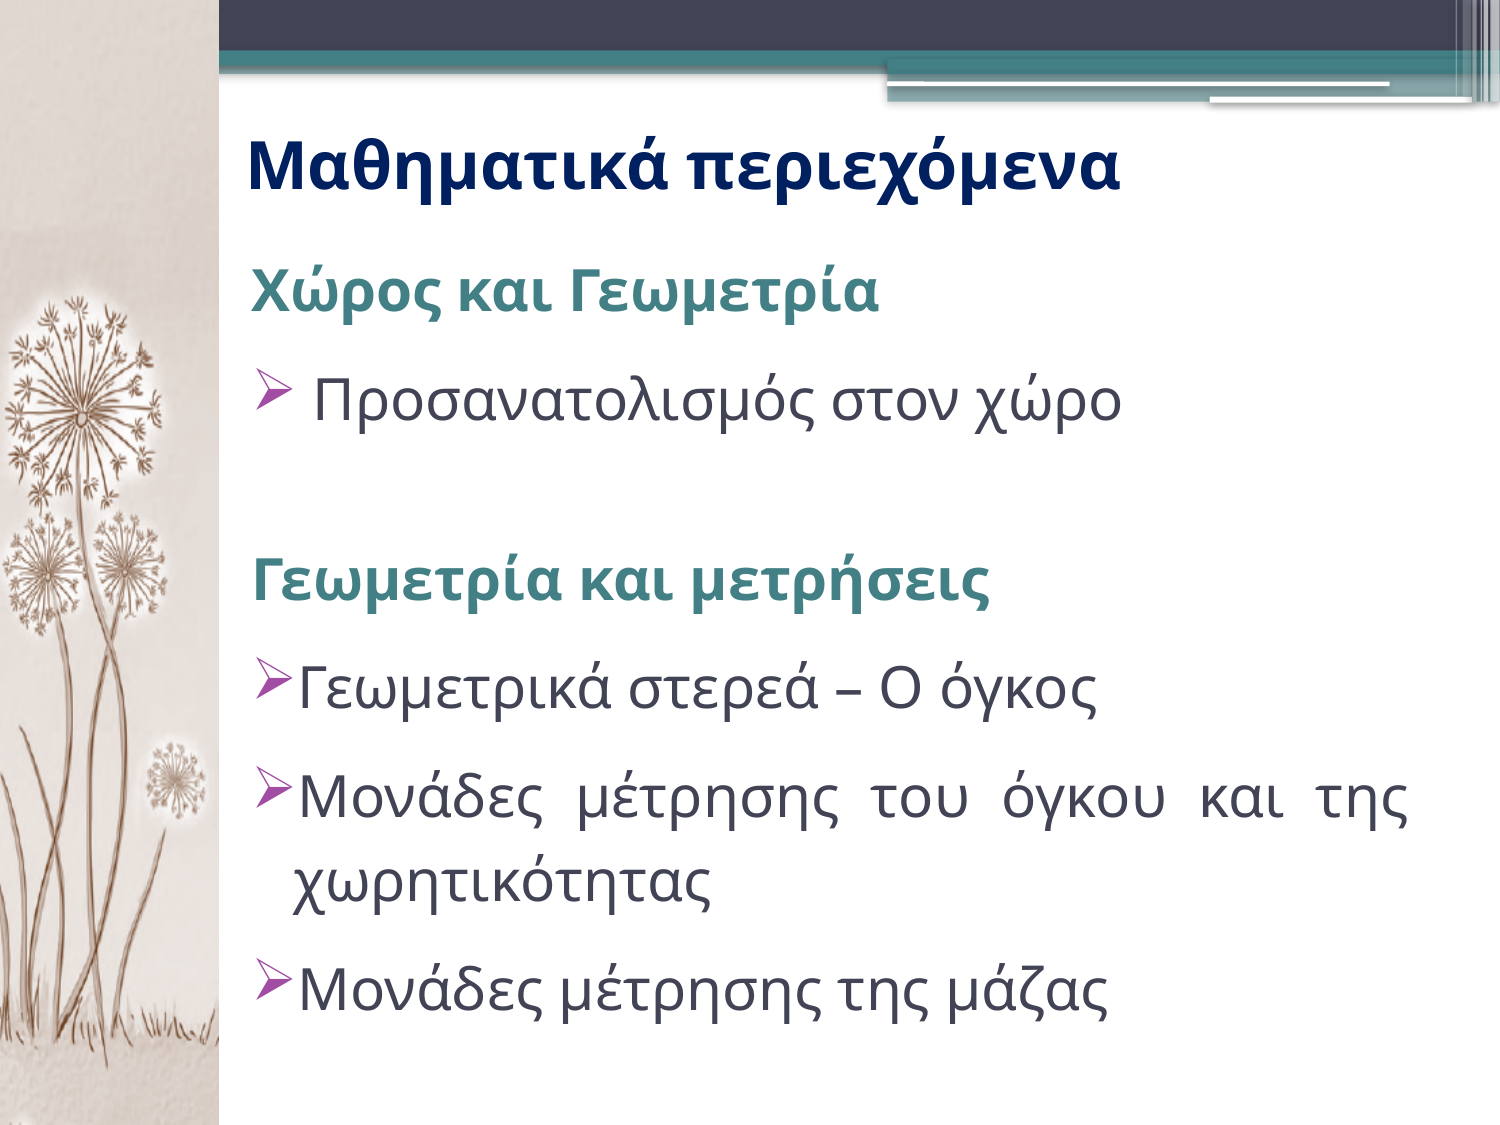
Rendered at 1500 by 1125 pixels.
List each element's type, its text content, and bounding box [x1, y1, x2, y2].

list Χώρος και Γεωμετρία Προσανατολισμός στον χώρο Γεωμετρία και μετρήσεις Γεωμετρικά στερεά – Ο όγκος Μονάδες μέτρησης του όγκου και της χωρητικότητας Μονάδες μέτρησης της μάζας [224, 231, 1424, 1035]
picture [0, 0, 219, 1125]
title Μαθηματικά περιεχόμενα [230, 90, 1427, 220]
